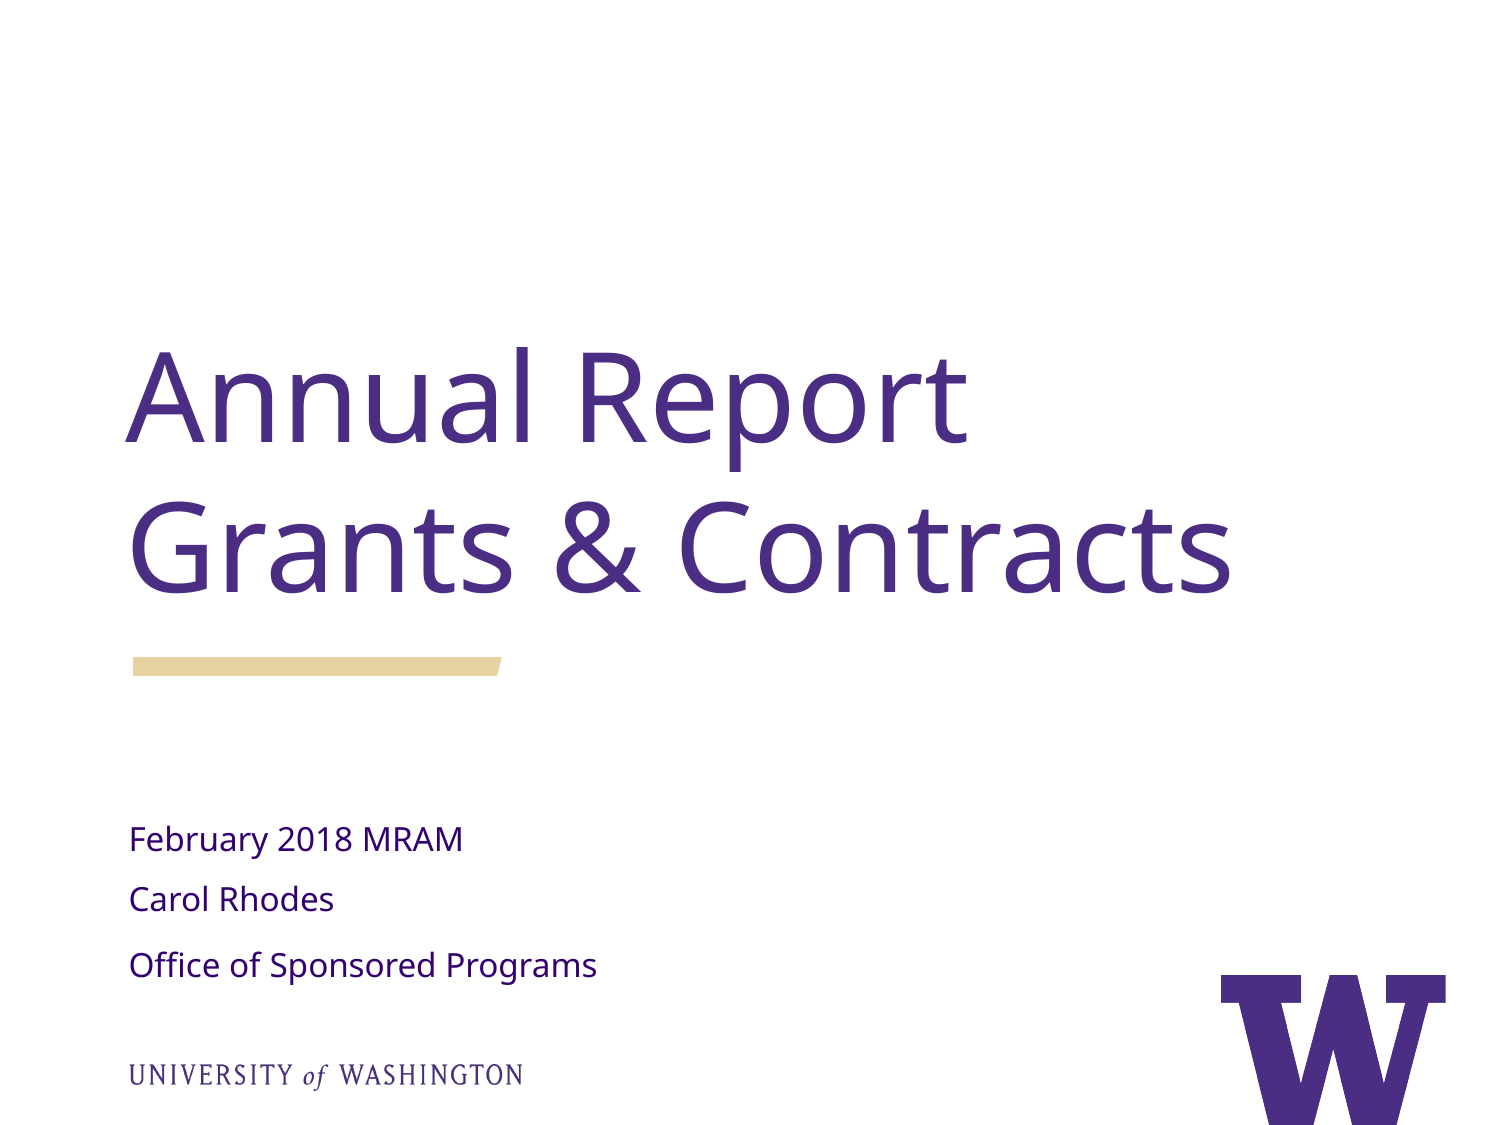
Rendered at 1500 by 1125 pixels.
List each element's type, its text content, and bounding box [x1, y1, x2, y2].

text_box February 2018 MRAM Carol Rhodes Office of Sponsored Programs [113, 776, 1206, 992]
picture [1221, 975, 1446, 1125]
picture [133, 657, 502, 676]
list Annual Report Grants & Contracts [110, 191, 1254, 625]
picture [129, 1064, 522, 1091]
